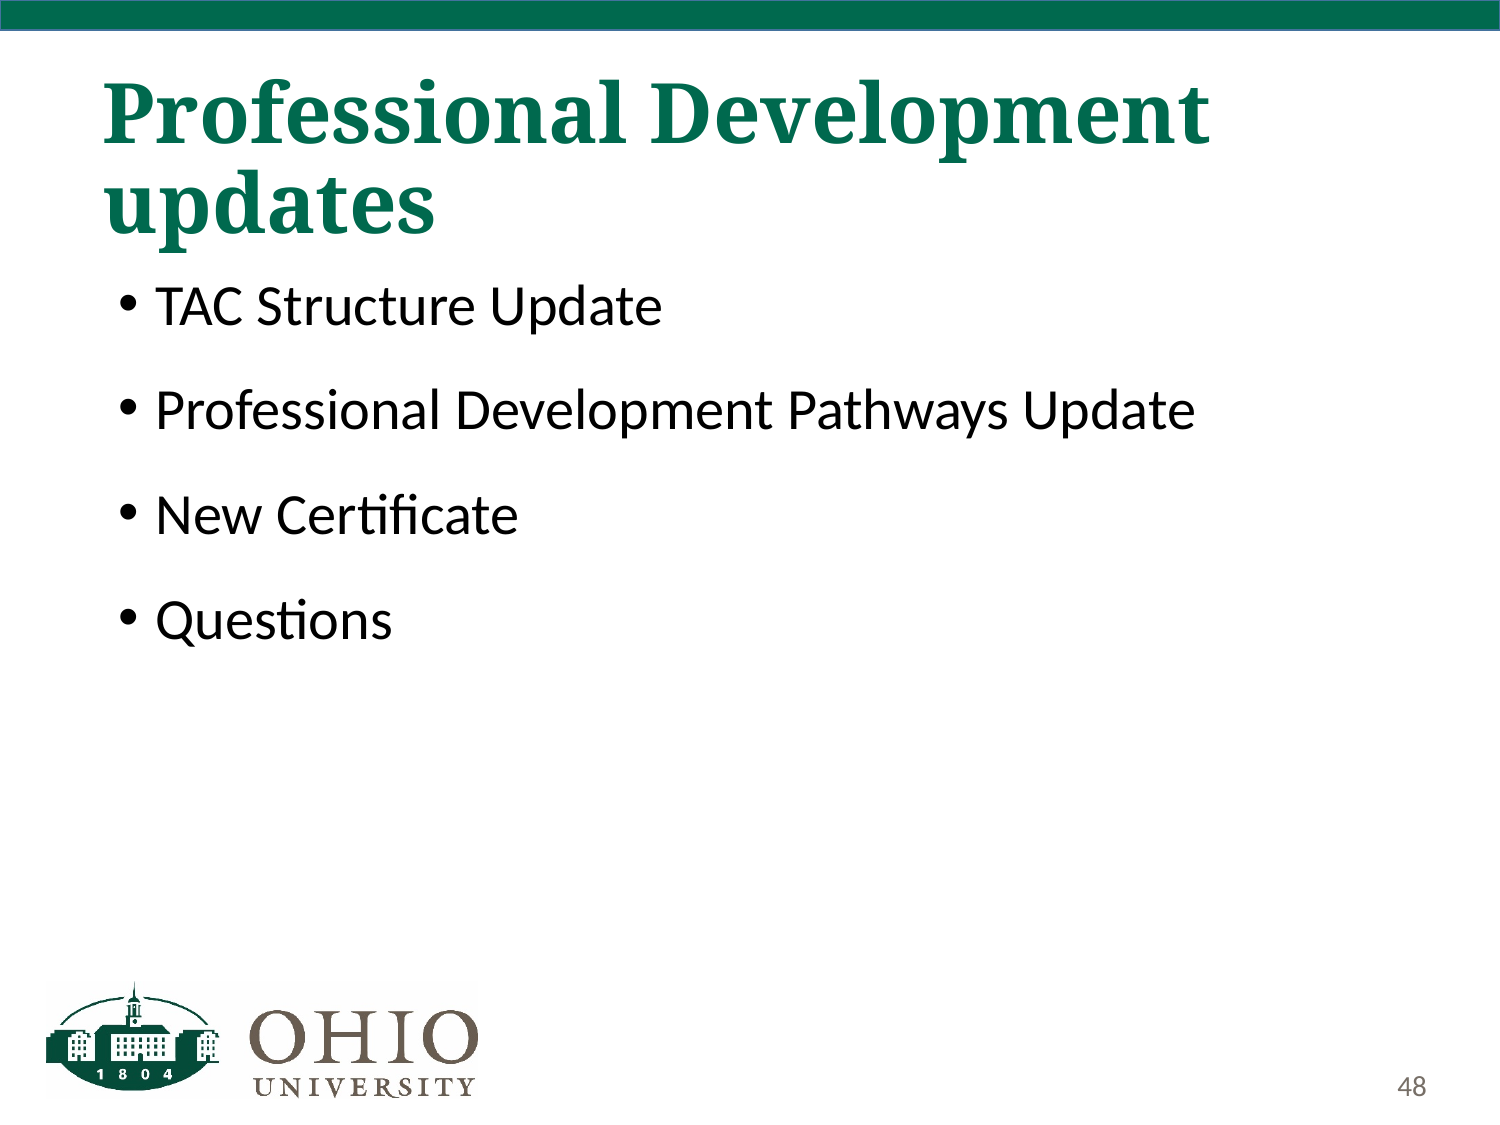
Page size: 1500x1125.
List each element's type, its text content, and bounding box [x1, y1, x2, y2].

list TAC Structure Update Professional Development Pathways Update New Certificate Questions [103, 245, 1397, 960]
title Professional Development updates [87, 52, 1382, 271]
picture [46, 981, 478, 1099]
